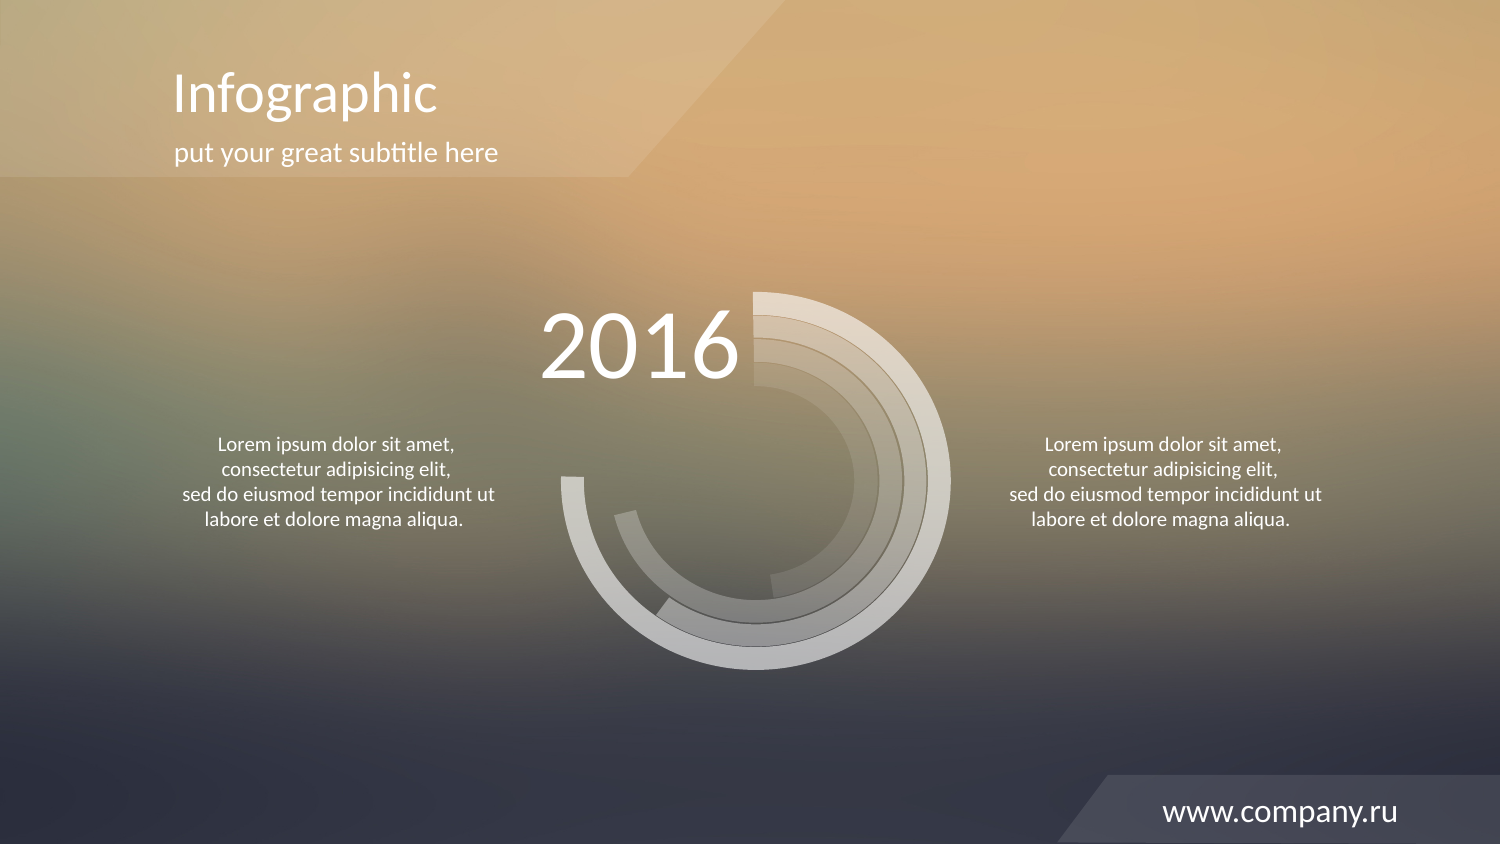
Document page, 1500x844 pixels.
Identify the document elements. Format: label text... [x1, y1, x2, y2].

text_box www.company.ru [1055, 772, 1500, 844]
text_box 2016 [523, 271, 757, 406]
text_box Infographic [158, 46, 454, 132]
text_box [0, 0, 788, 179]
picture [0, 0, 1500, 844]
text_box [655, 318, 925, 644]
text_box Lorem ipsum dolor sit amet, consectetur adipisicing elit, sed do eiusmod tempor incididunt ut labore et dolore magna aliqua. [159, 422, 514, 538]
text_box [612, 340, 902, 622]
text_box put your great subtitle here [159, 126, 514, 177]
text_box [757, 364, 877, 596]
text_box [558, 289, 953, 673]
text_box Lorem ipsum dolor sit amet, consectetur adipisicing elit, sed do eiusmod tempor incididunt ut labore et dolore magna aliqua. [986, 422, 1341, 538]
